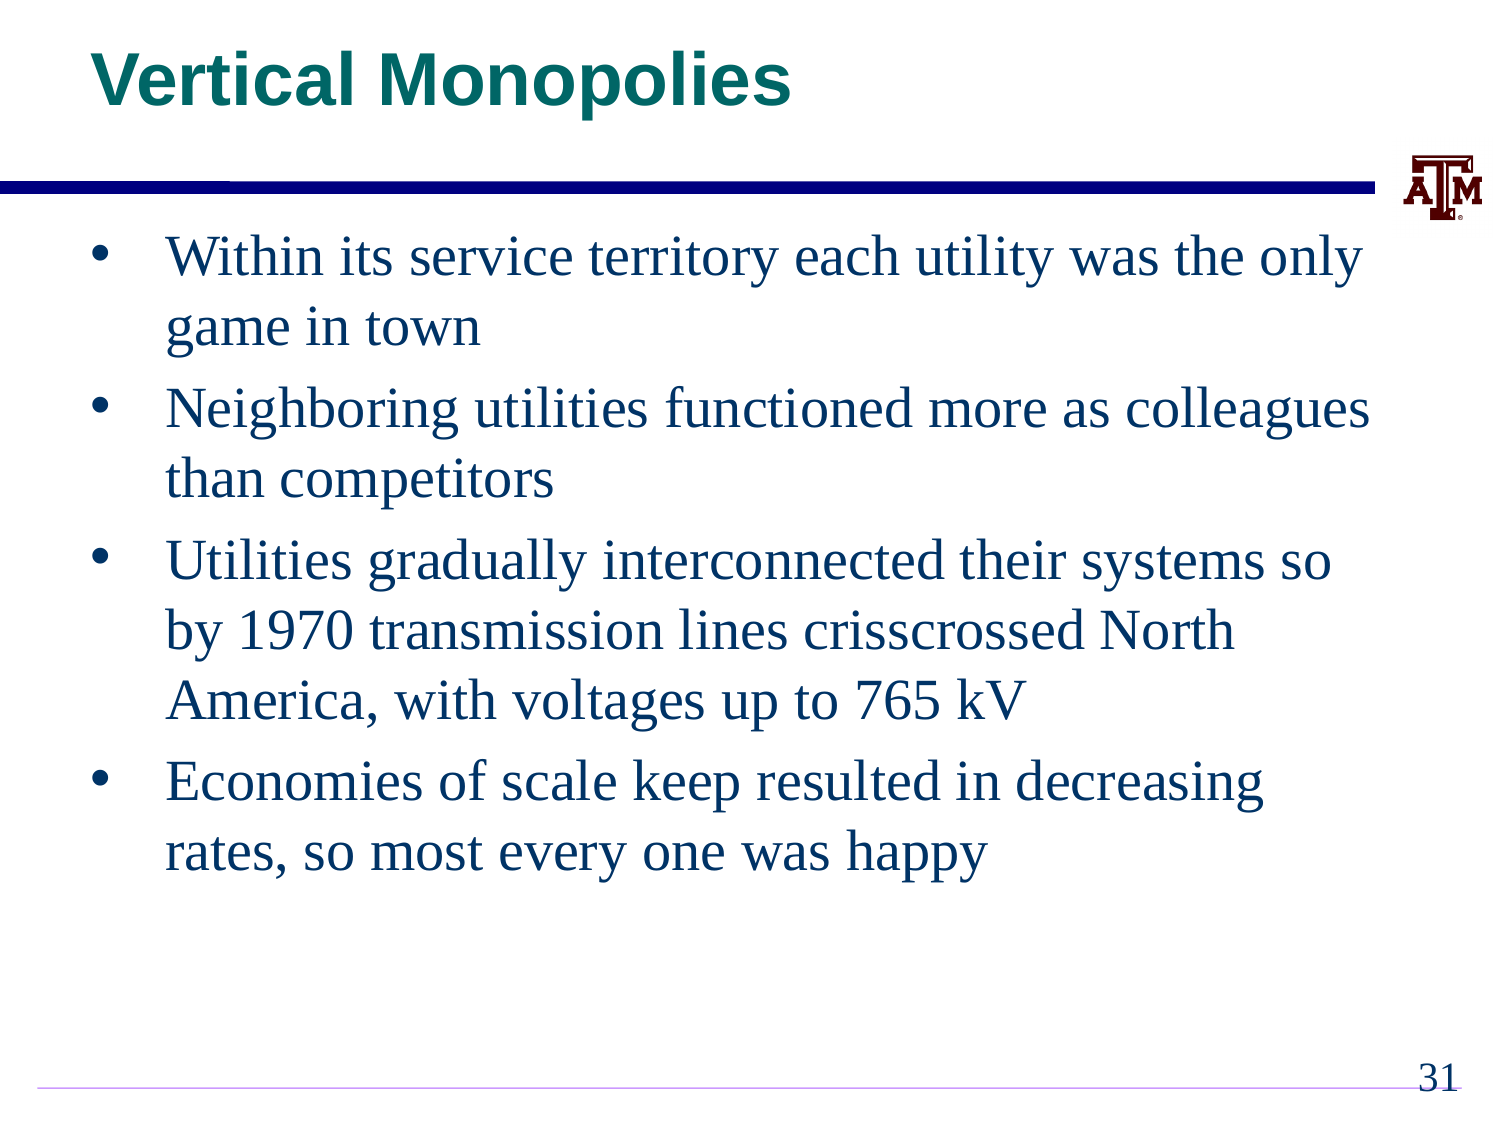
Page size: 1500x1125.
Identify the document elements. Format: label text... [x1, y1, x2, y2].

slide_number 30 [1162, 1037, 1476, 1113]
picture [1392, 137, 1493, 238]
list Within its service territory each utility was the only game in town Neighboring utilities functioned more as colleagues than competitors Utilities gradually interconnected their systems so by 1970 transmission lines crisscrossed North America, with voltages up to 765 kV Economies of scale keep resulted in decreasing rates, so most every one was happy [74, 209, 1388, 823]
title Vertical Monopolies [74, 12, 1388, 151]
